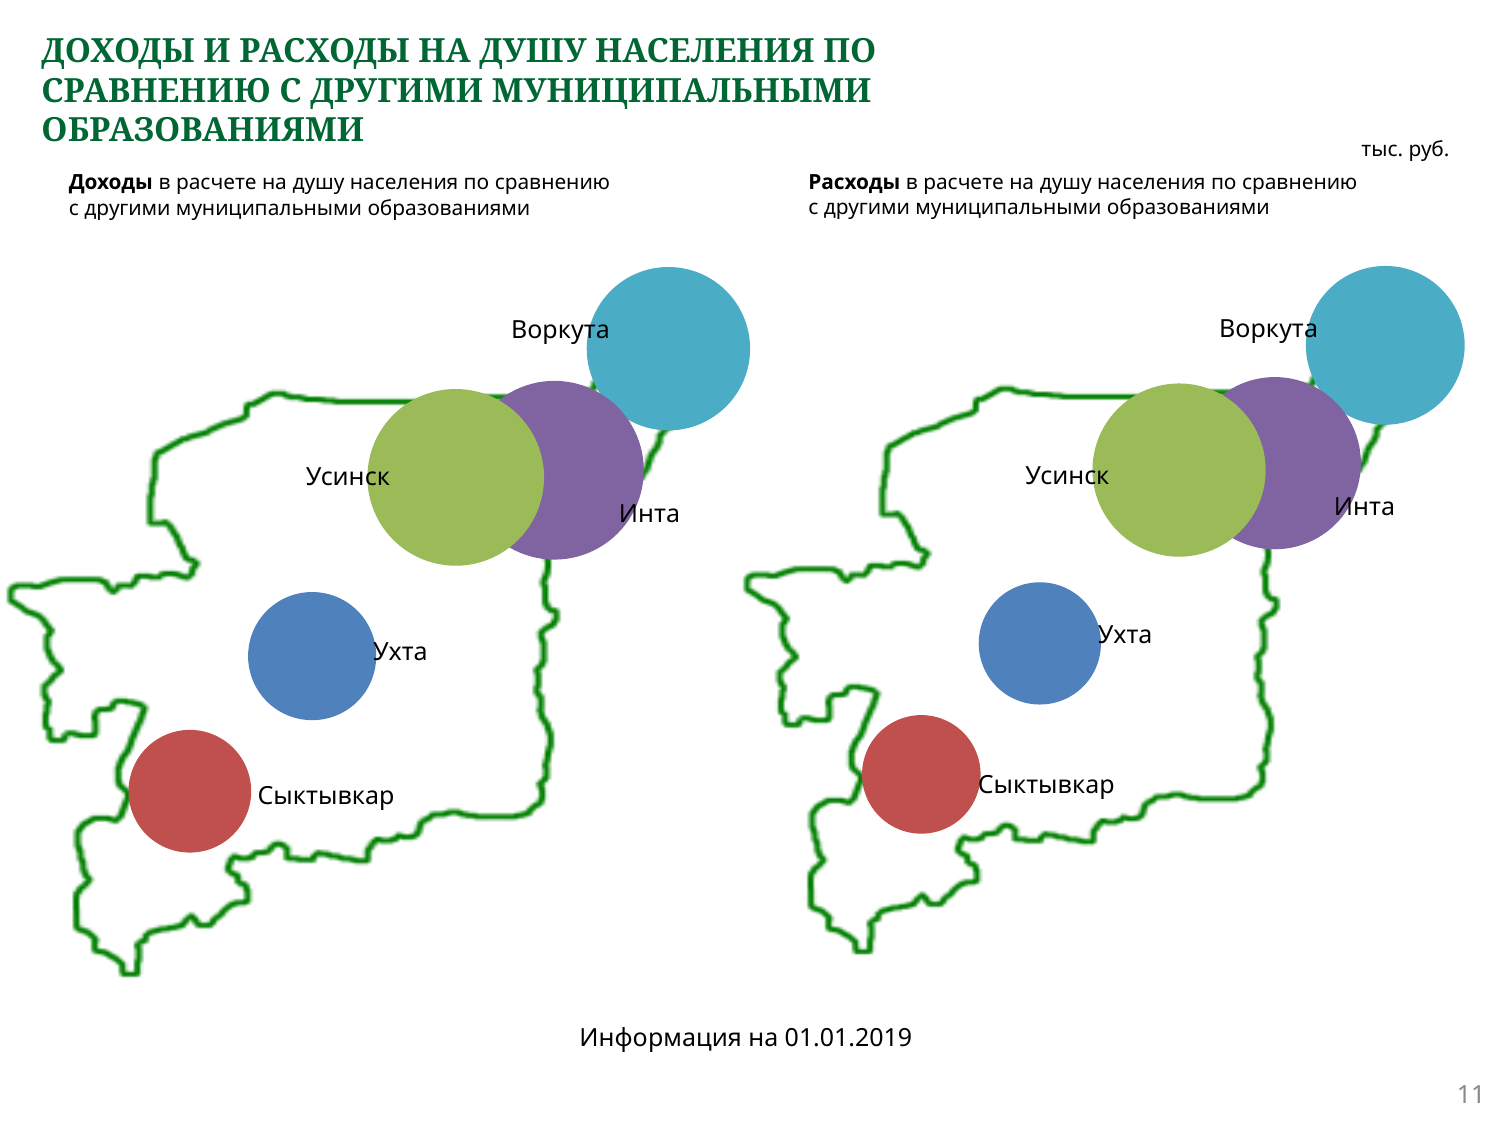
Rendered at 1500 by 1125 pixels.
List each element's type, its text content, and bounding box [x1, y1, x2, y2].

text_box Информация на 01.01.2019 [564, 1013, 928, 1059]
chart [0, 254, 1482, 1001]
title ДОХОДЫ И РАСХОДЫ НА ДУШУ НАСЕЛЕНИЯ ПО СРАВНЕНИЮ С ДРУГИМИ МУНИЦИПАЛЬНЫМИ ОБРАЗОВАНИЯМИ [26, 21, 931, 195]
text_box Доходы в расчете на душу населения по сравнению с другими муниципальными образованиями [52, 160, 633, 229]
text_box Расходы в расчете на душу населения по сравнению с другими муниципальными образованиями [791, 159, 1380, 228]
slide_number 11 [1150, 1065, 1500, 1125]
text_box тыс. руб. [1344, 126, 1467, 170]
